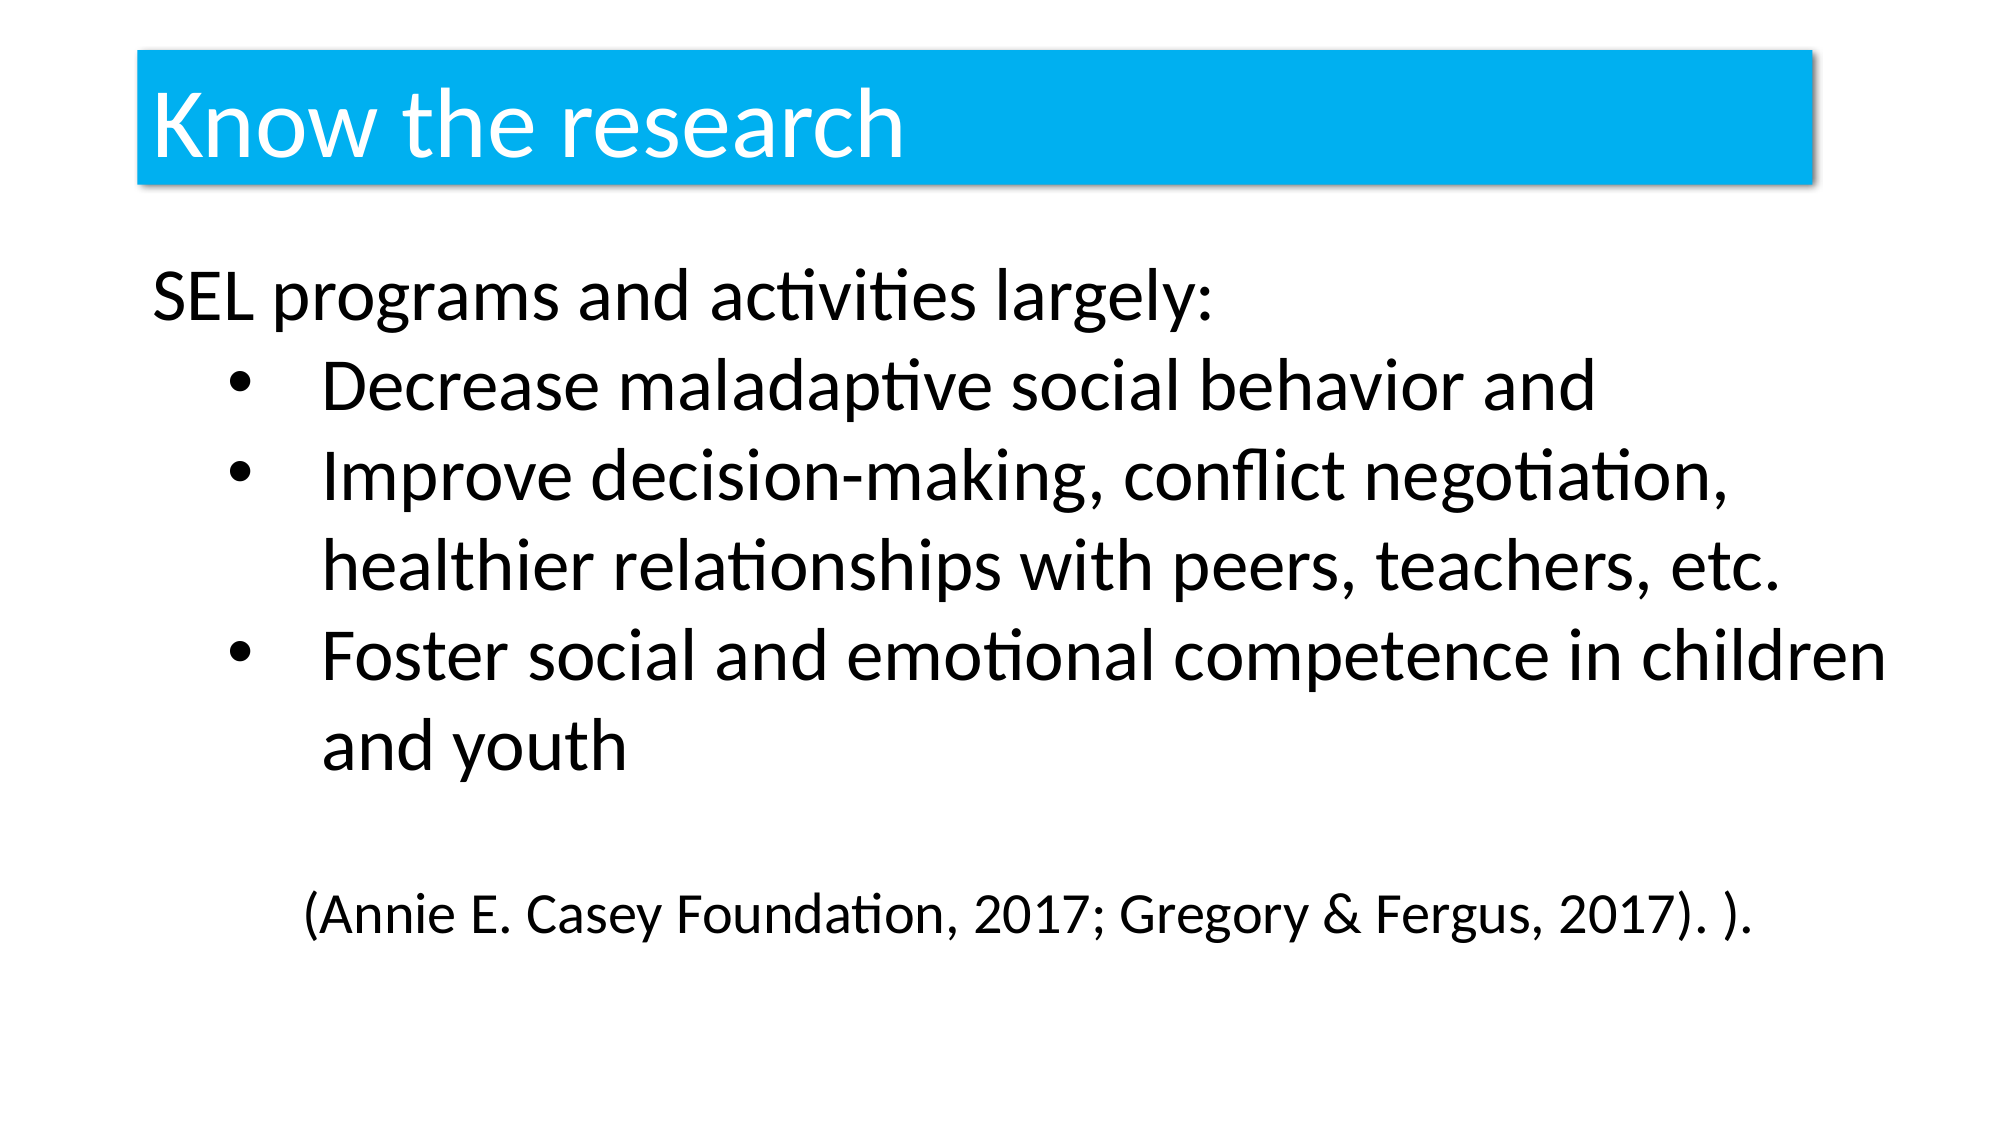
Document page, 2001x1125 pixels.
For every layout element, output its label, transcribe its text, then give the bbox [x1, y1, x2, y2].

text_box SEL programs and activities largely: Decrease maladaptive social behavior and Improve decision-making, conflict negotiation, healthier relationships with peers, teachers, etc. Foster social and emotional competence in children and youth (Annie E. Casey Foundation, 2017; Gregory & Fergus, 2017). ). [137, 237, 1913, 953]
text_box Know the research [137, 50, 1813, 185]
